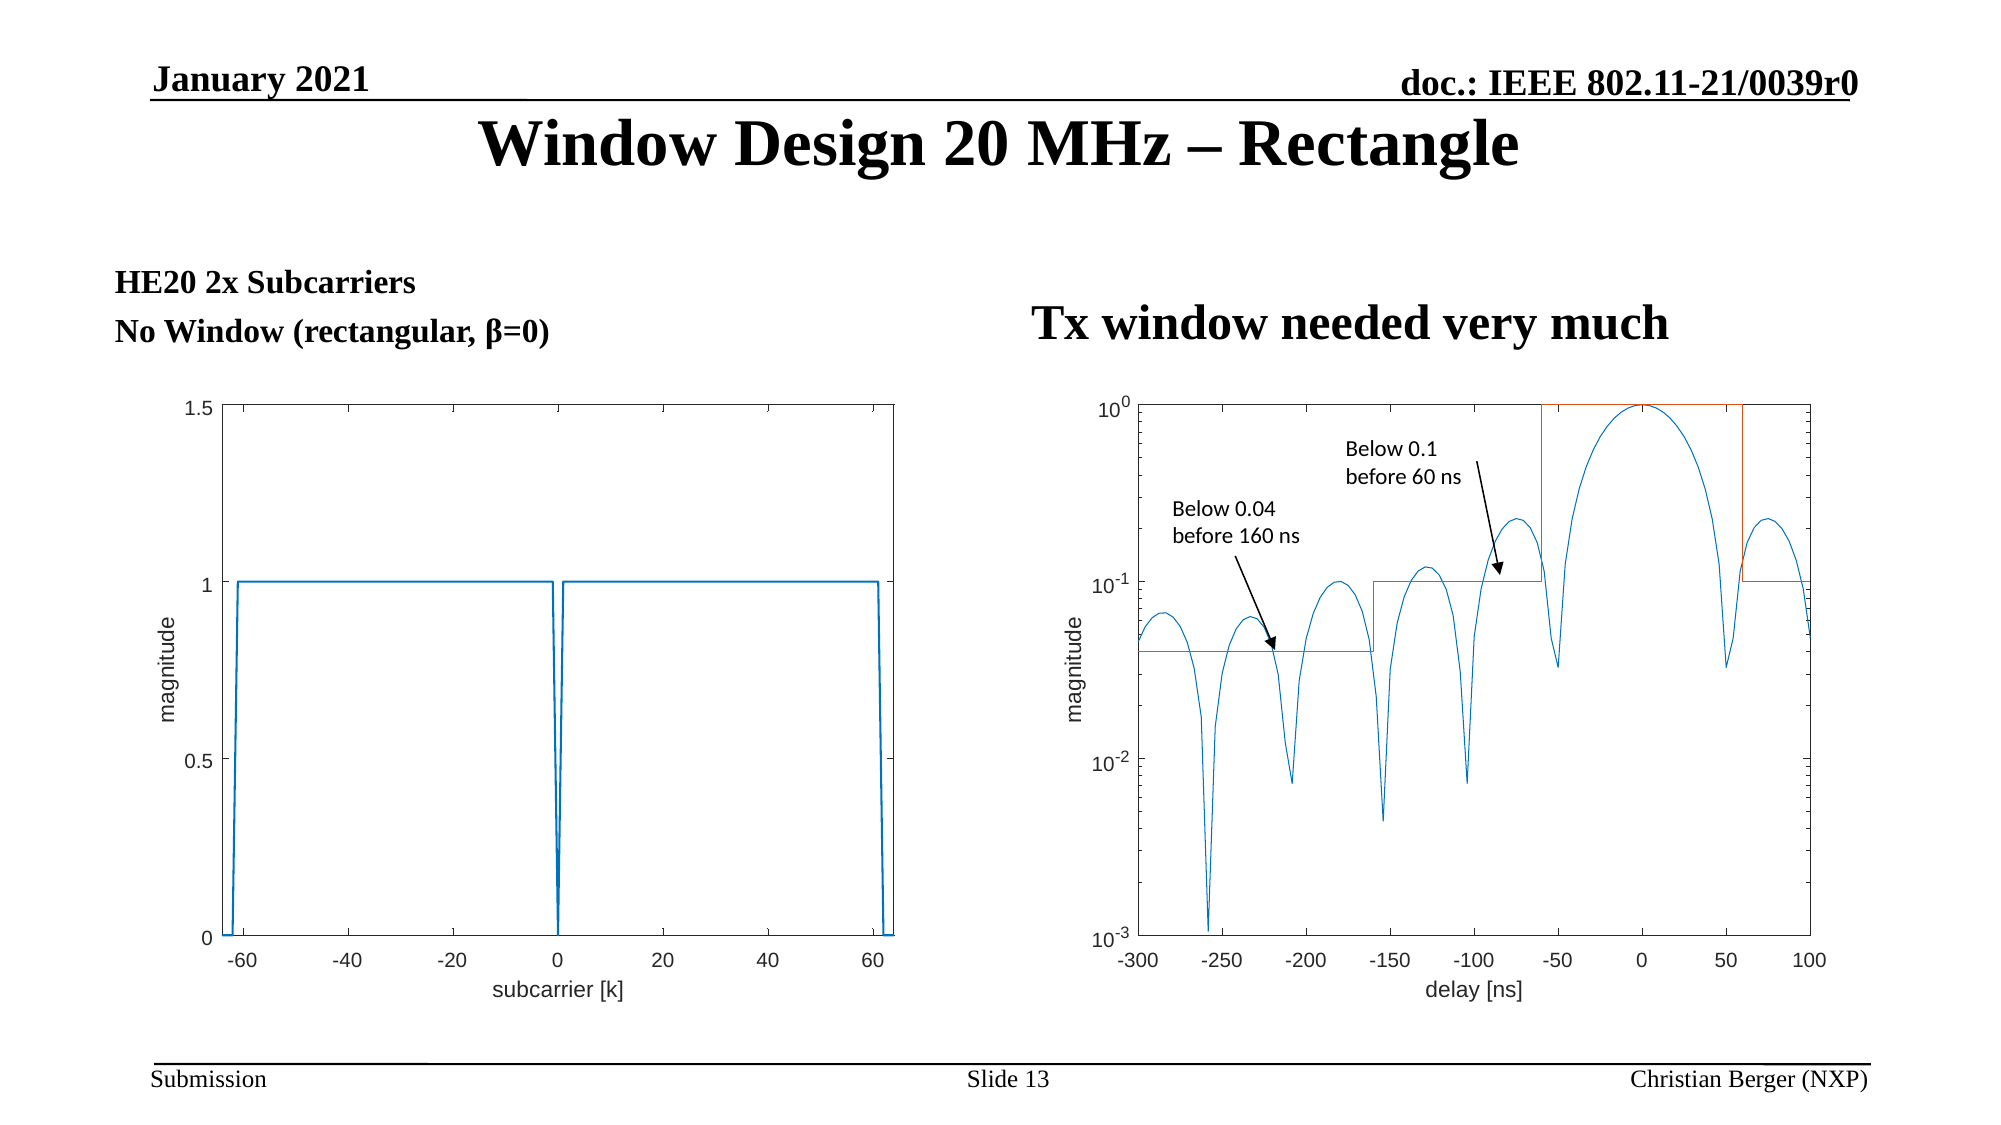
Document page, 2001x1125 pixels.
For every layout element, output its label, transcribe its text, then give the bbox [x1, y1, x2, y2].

title Window Design 20 MHz – Rectangle [99, 44, 1901, 233]
list Tx window needed very much [1015, 251, 1901, 357]
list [108, 356, 975, 1006]
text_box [1234, 555, 1276, 651]
slide_number Slide 13 [950, 1061, 1067, 1123]
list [1024, 356, 1891, 1006]
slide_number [152, 54, 563, 100]
footer Christian Berger (NXP) [1171, 1061, 1869, 1093]
list HE20 2x Subcarriers No Window (rectangular, β=0) [99, 251, 984, 357]
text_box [1477, 461, 1501, 576]
